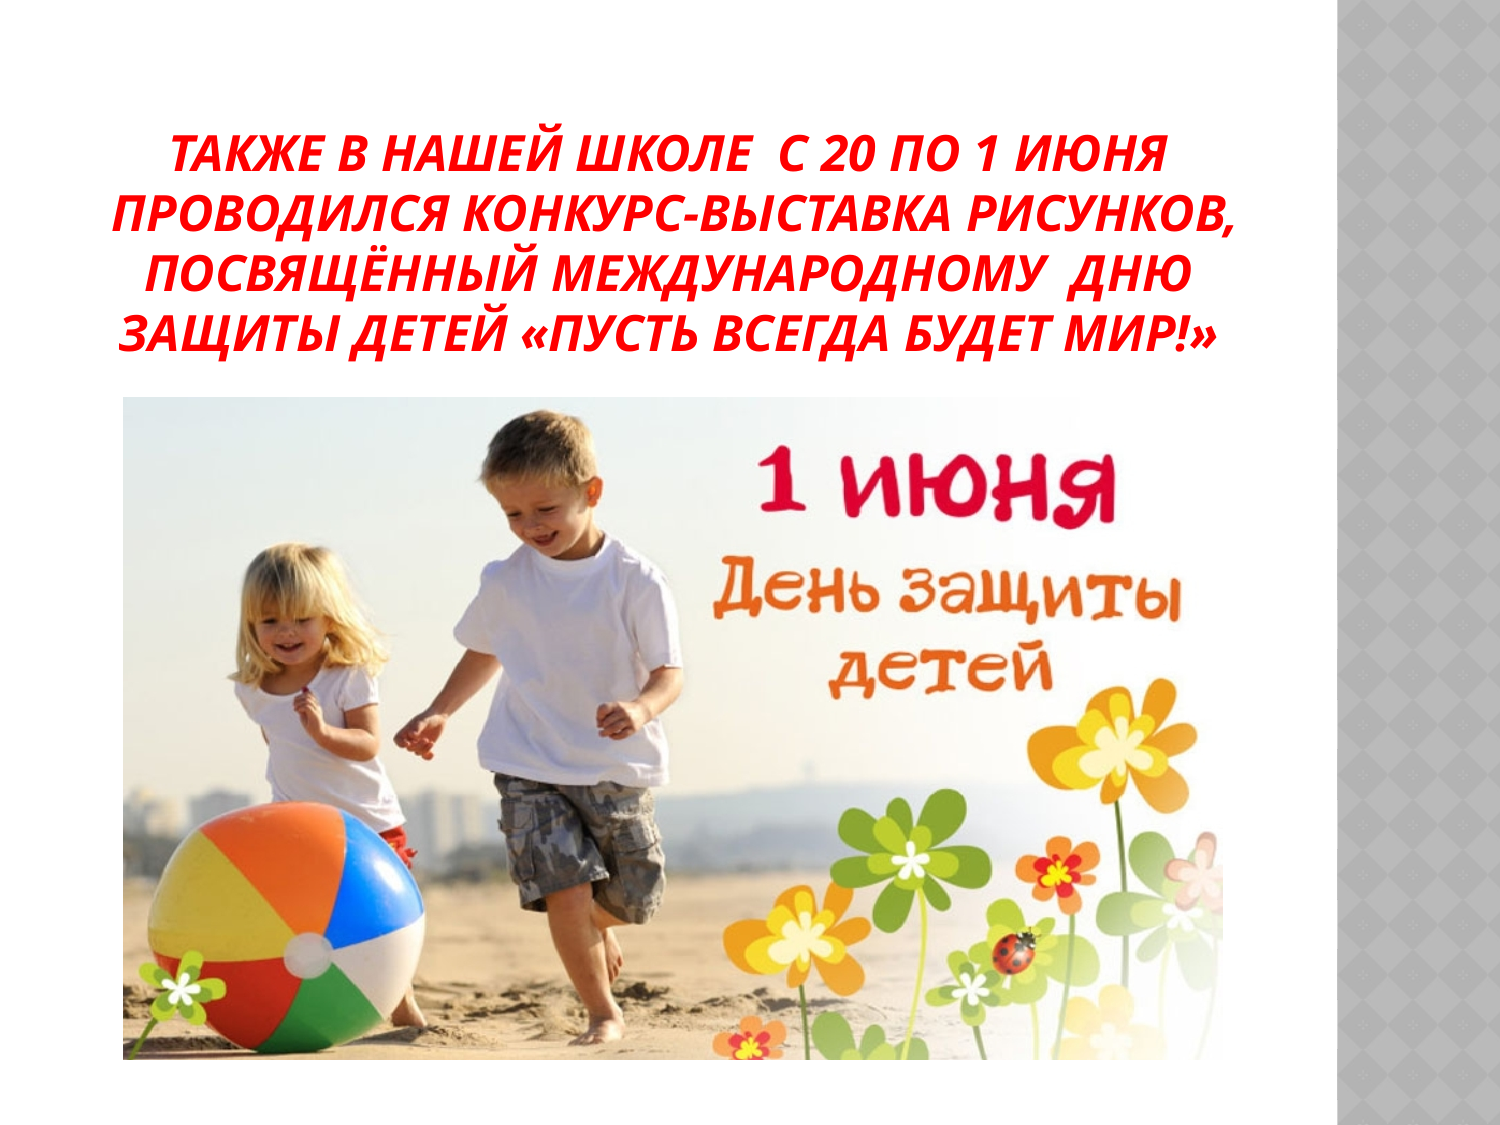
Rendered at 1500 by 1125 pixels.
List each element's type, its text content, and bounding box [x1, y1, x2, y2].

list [123, 396, 1223, 1060]
title Также в нашей школе с 20 по 1 июня проводился конкурс-выставка рисунков, посвящённый Международному Дню защиты детей «Пусть всегда будет мир!» [75, 66, 1263, 362]
